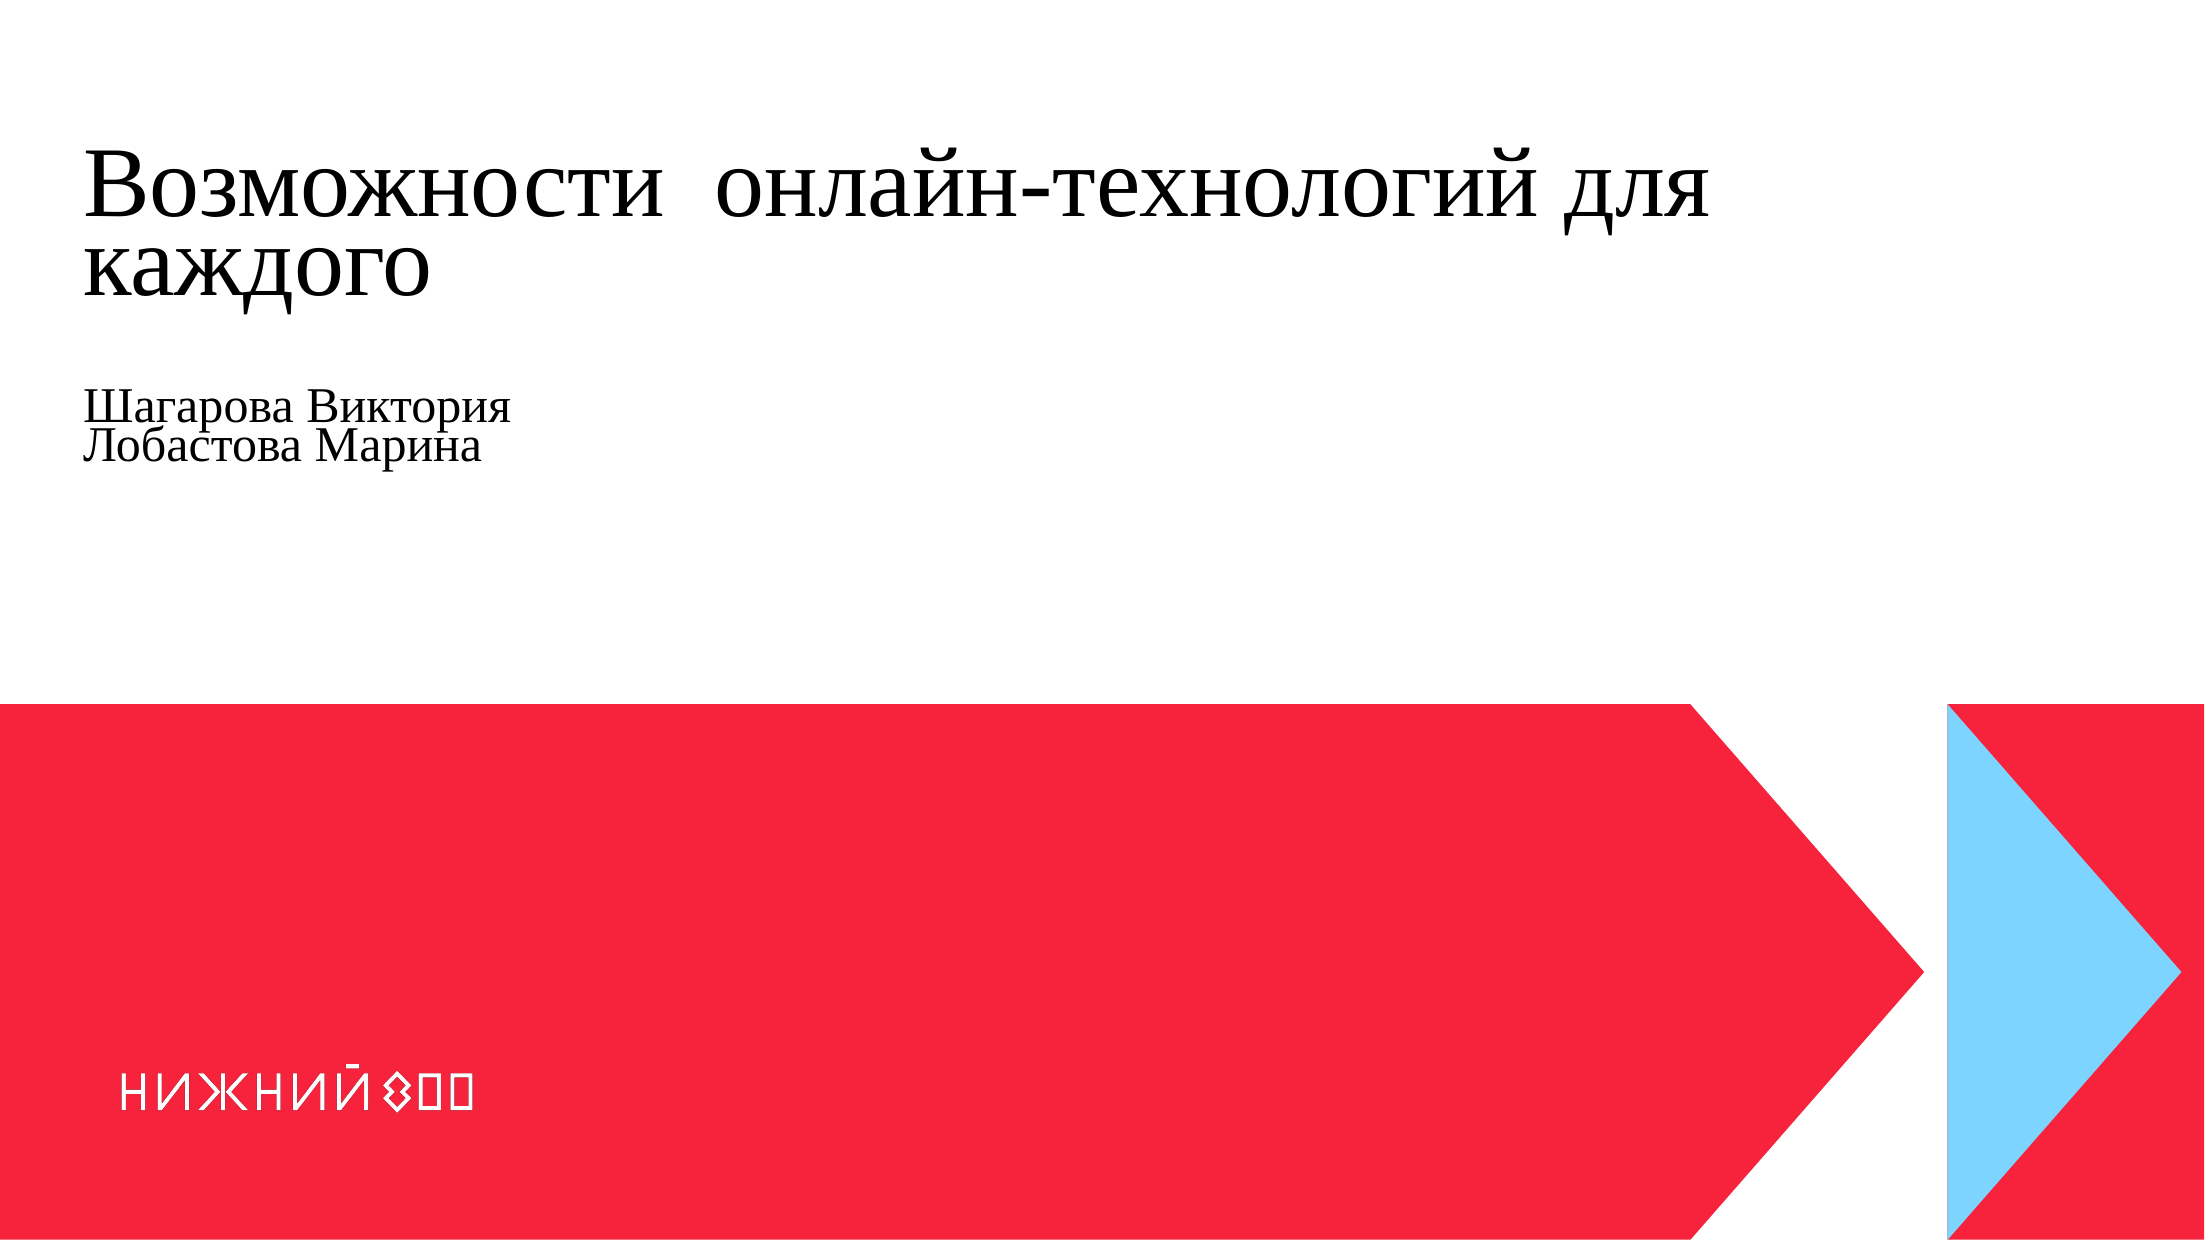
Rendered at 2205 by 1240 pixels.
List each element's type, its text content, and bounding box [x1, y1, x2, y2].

title Возможности онлайн-технологий для каждого Шагарова Виктория Лобастова Марина [80, 143, 1840, 538]
picture [121, 1064, 473, 1113]
